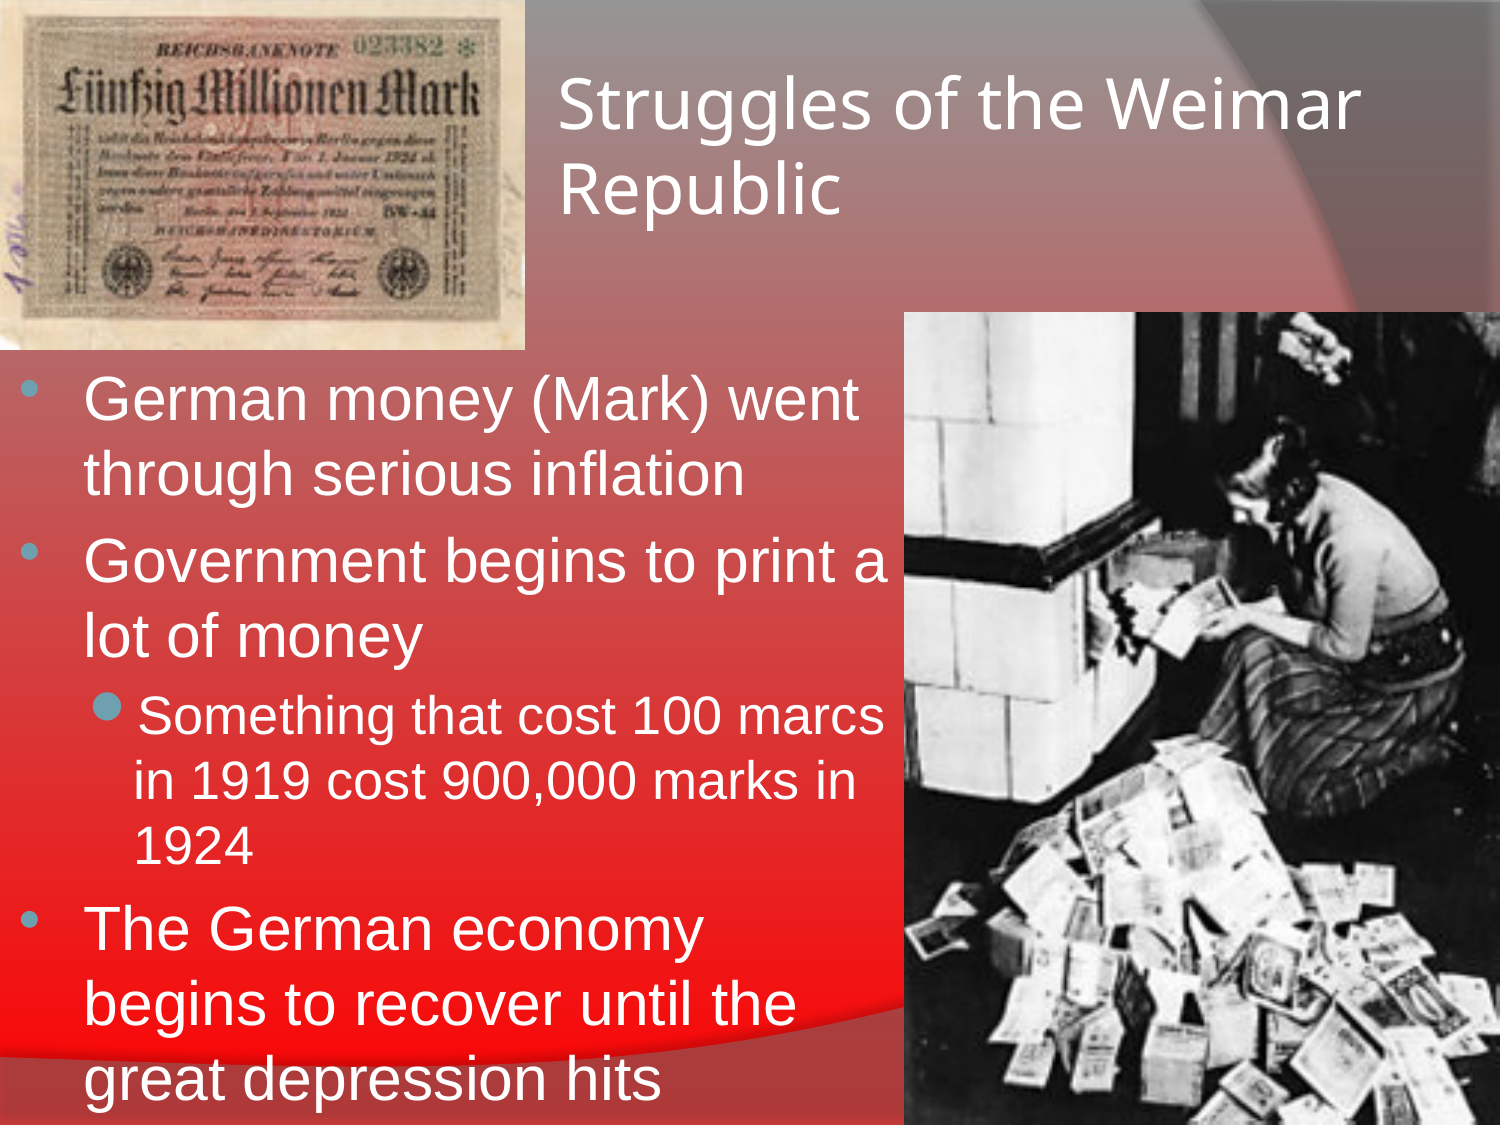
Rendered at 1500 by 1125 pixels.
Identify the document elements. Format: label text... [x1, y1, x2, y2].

picture [0, 0, 526, 350]
list German money (Mark) went through serious inflation Government begins to print a lot of money Something that cost 100 marcs in 1919 cost 900,000 marks in 1924 The German economy begins to recover until the great depression hits [0, 349, 895, 1101]
picture [904, 312, 1500, 1125]
title Struggles of the Weimar Republic [549, 49, 1500, 238]
